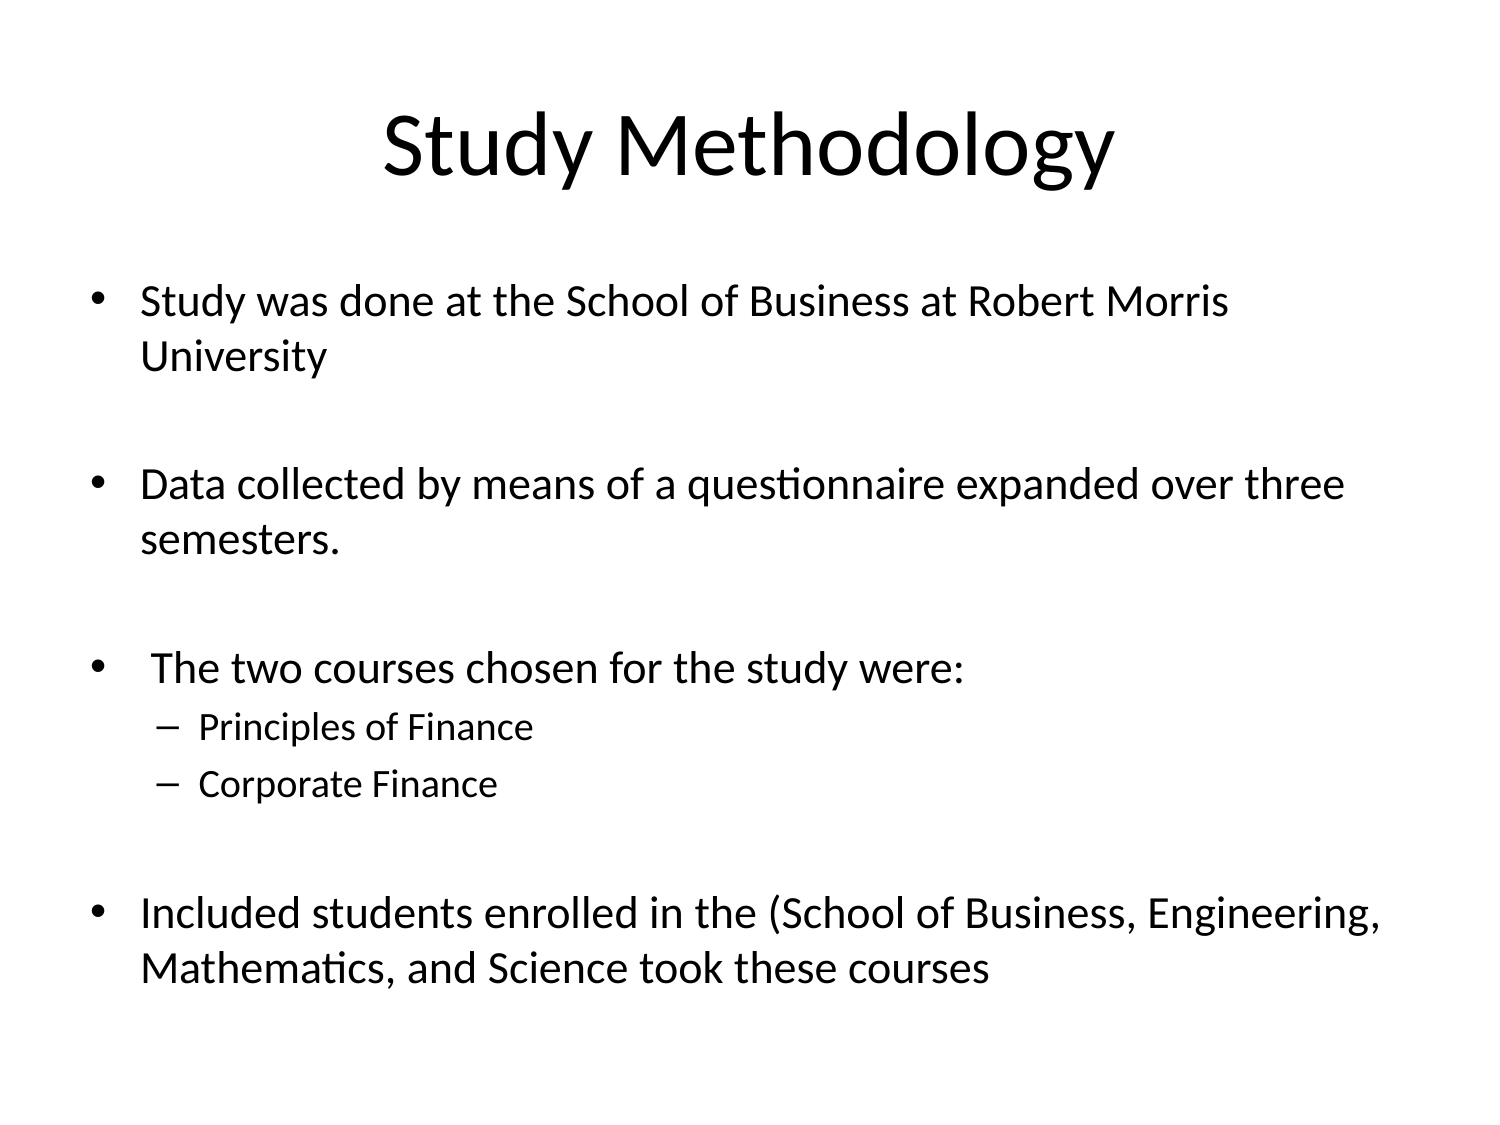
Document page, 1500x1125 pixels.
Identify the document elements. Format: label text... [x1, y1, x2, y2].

title Study Methodology [75, 45, 1425, 233]
list Study was done at the School of Business at Robert Morris University Data collected by means of a questionnaire expanded over three semesters. The two courses chosen for the study were: Principles of Finance Corporate Finance Included students enrolled in the (School of Business, Engineering, Mathematics, and Science took these courses [75, 262, 1425, 1005]
